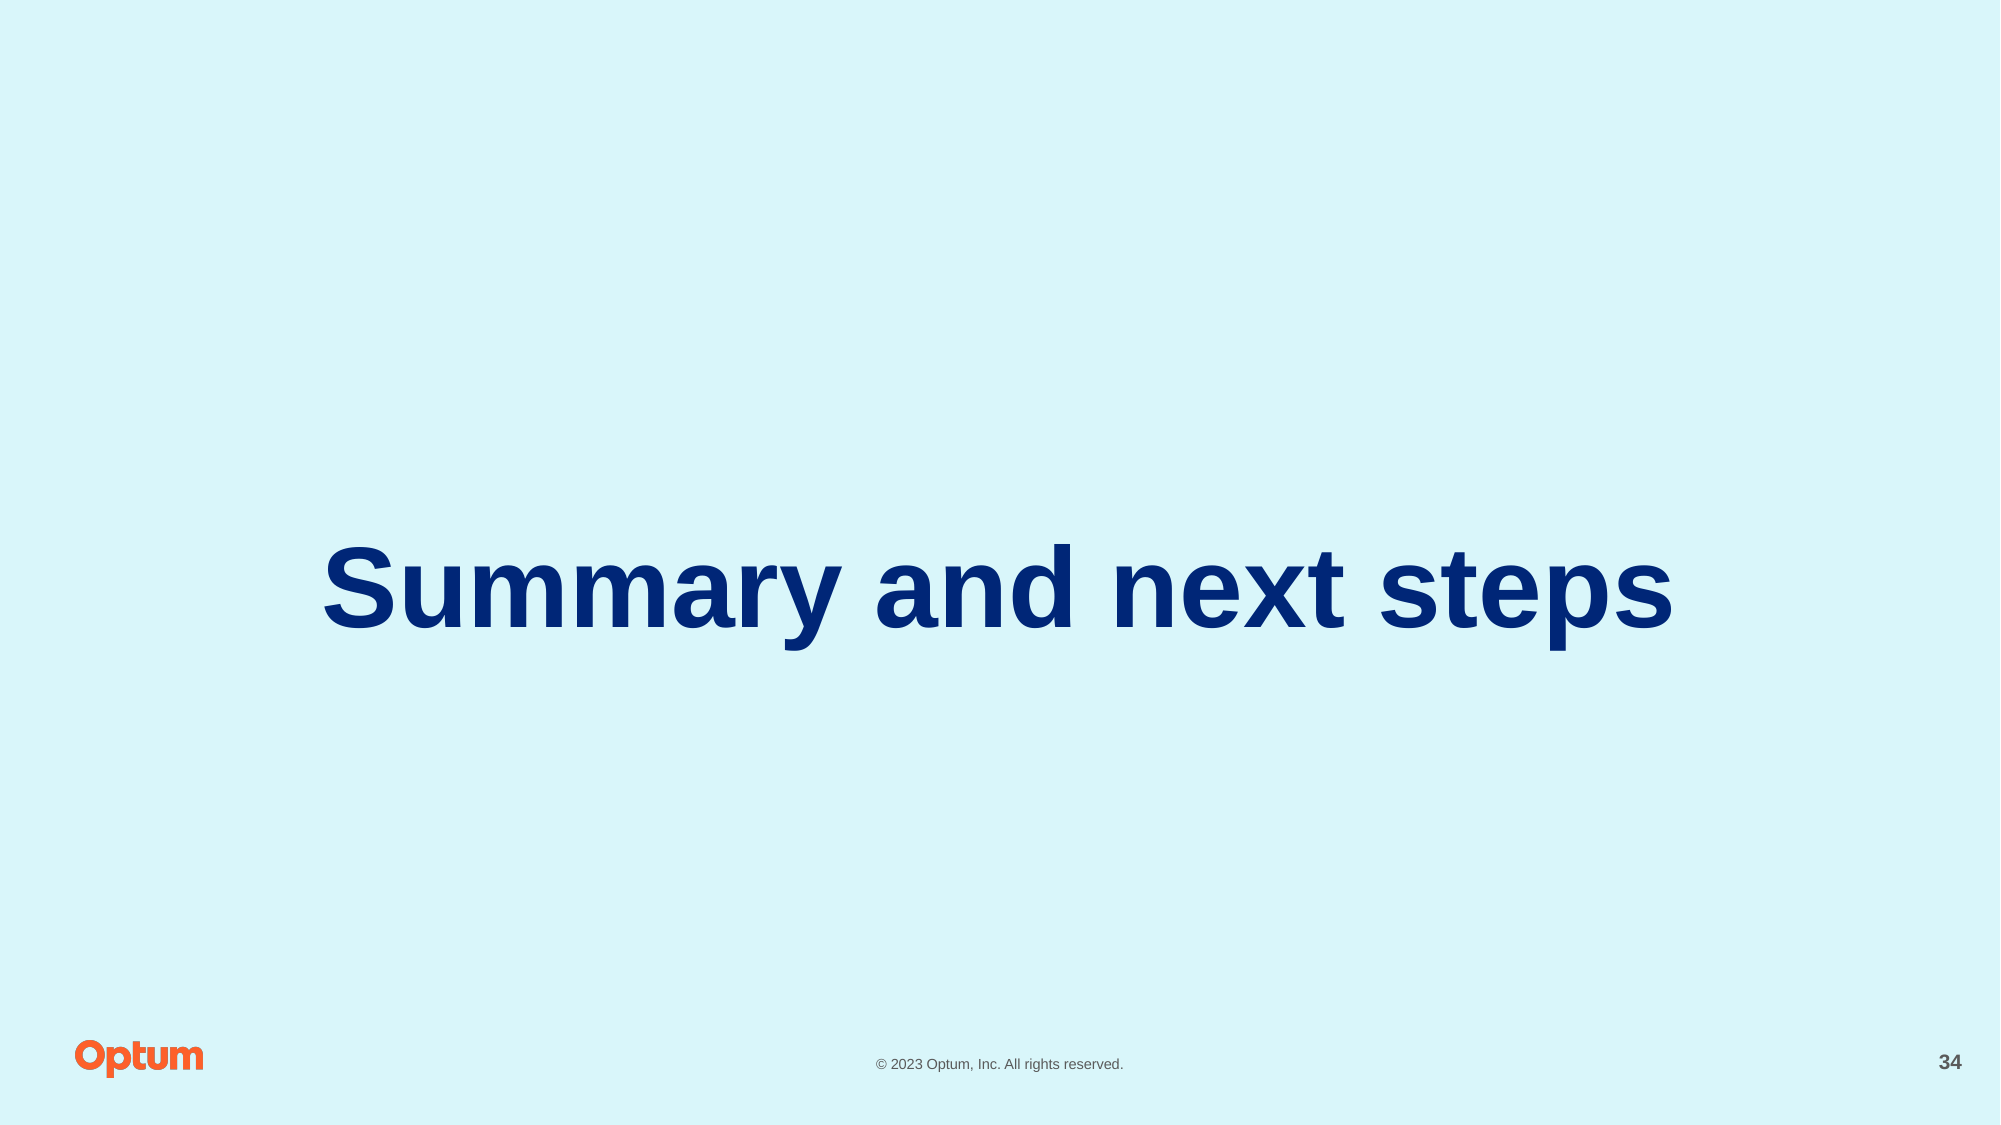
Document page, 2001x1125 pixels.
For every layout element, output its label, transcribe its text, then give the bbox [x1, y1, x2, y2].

title Summary and next steps [287, 527, 1713, 652]
picture [75, 1040, 203, 1078]
